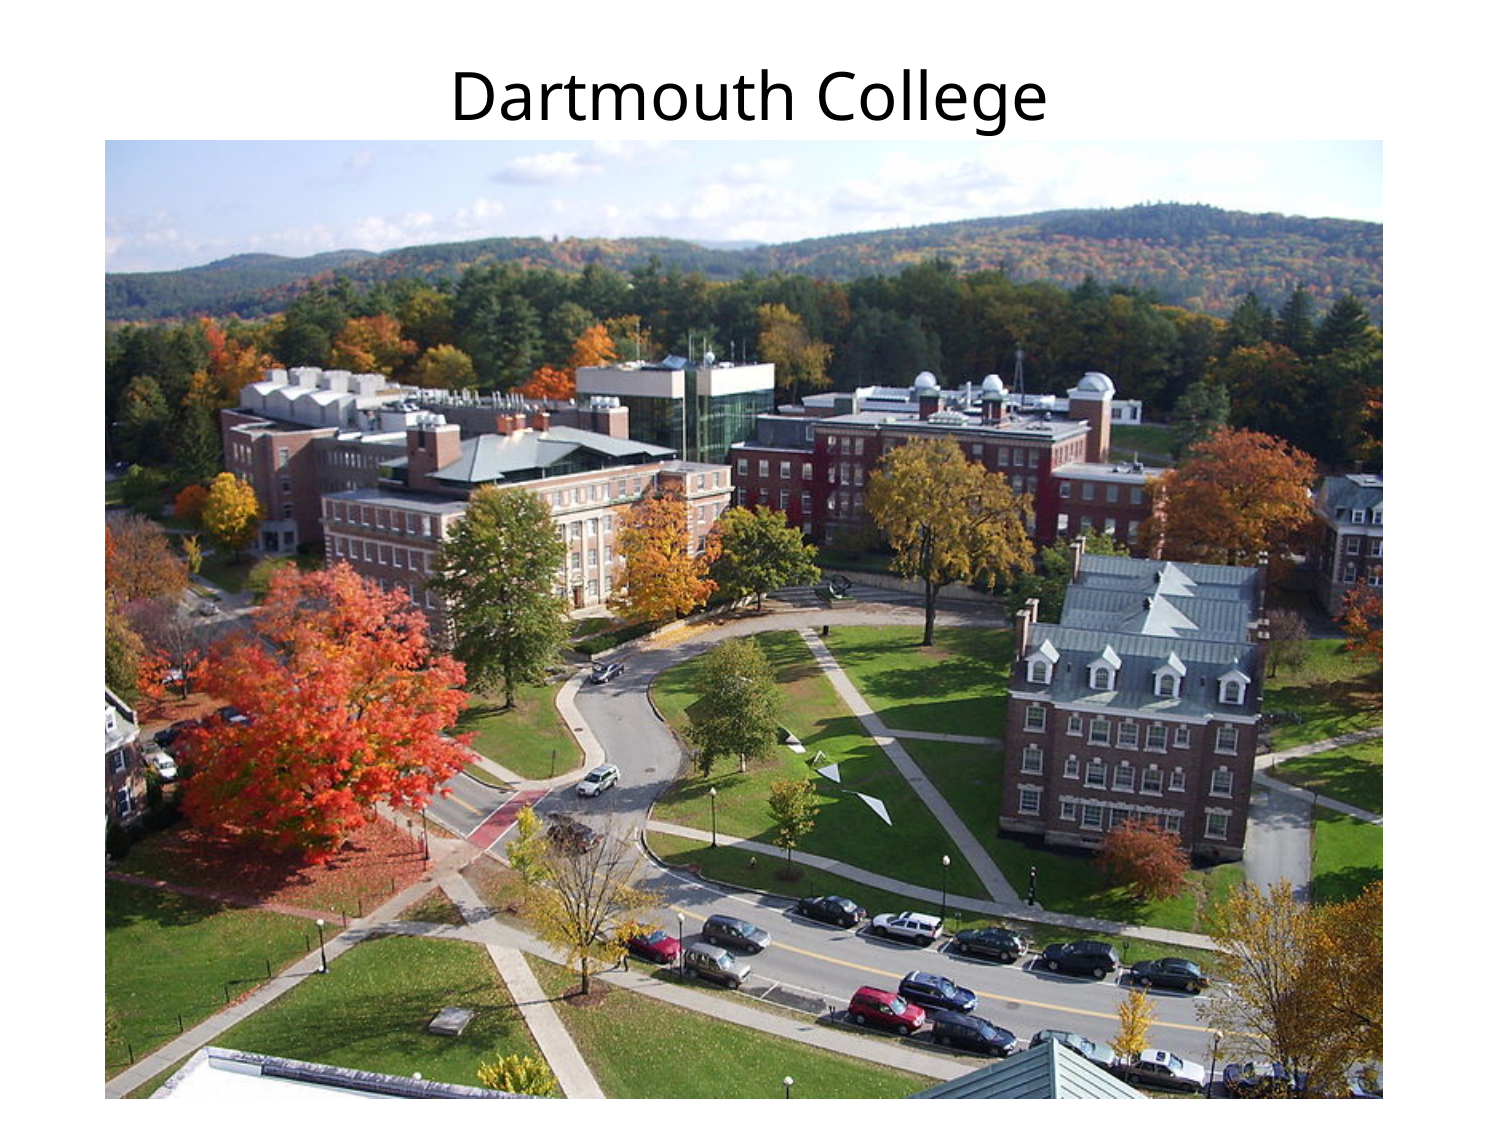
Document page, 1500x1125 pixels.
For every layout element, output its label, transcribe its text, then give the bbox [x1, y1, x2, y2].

title Dartmouth College [75, 45, 1425, 223]
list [105, 140, 1383, 1099]
